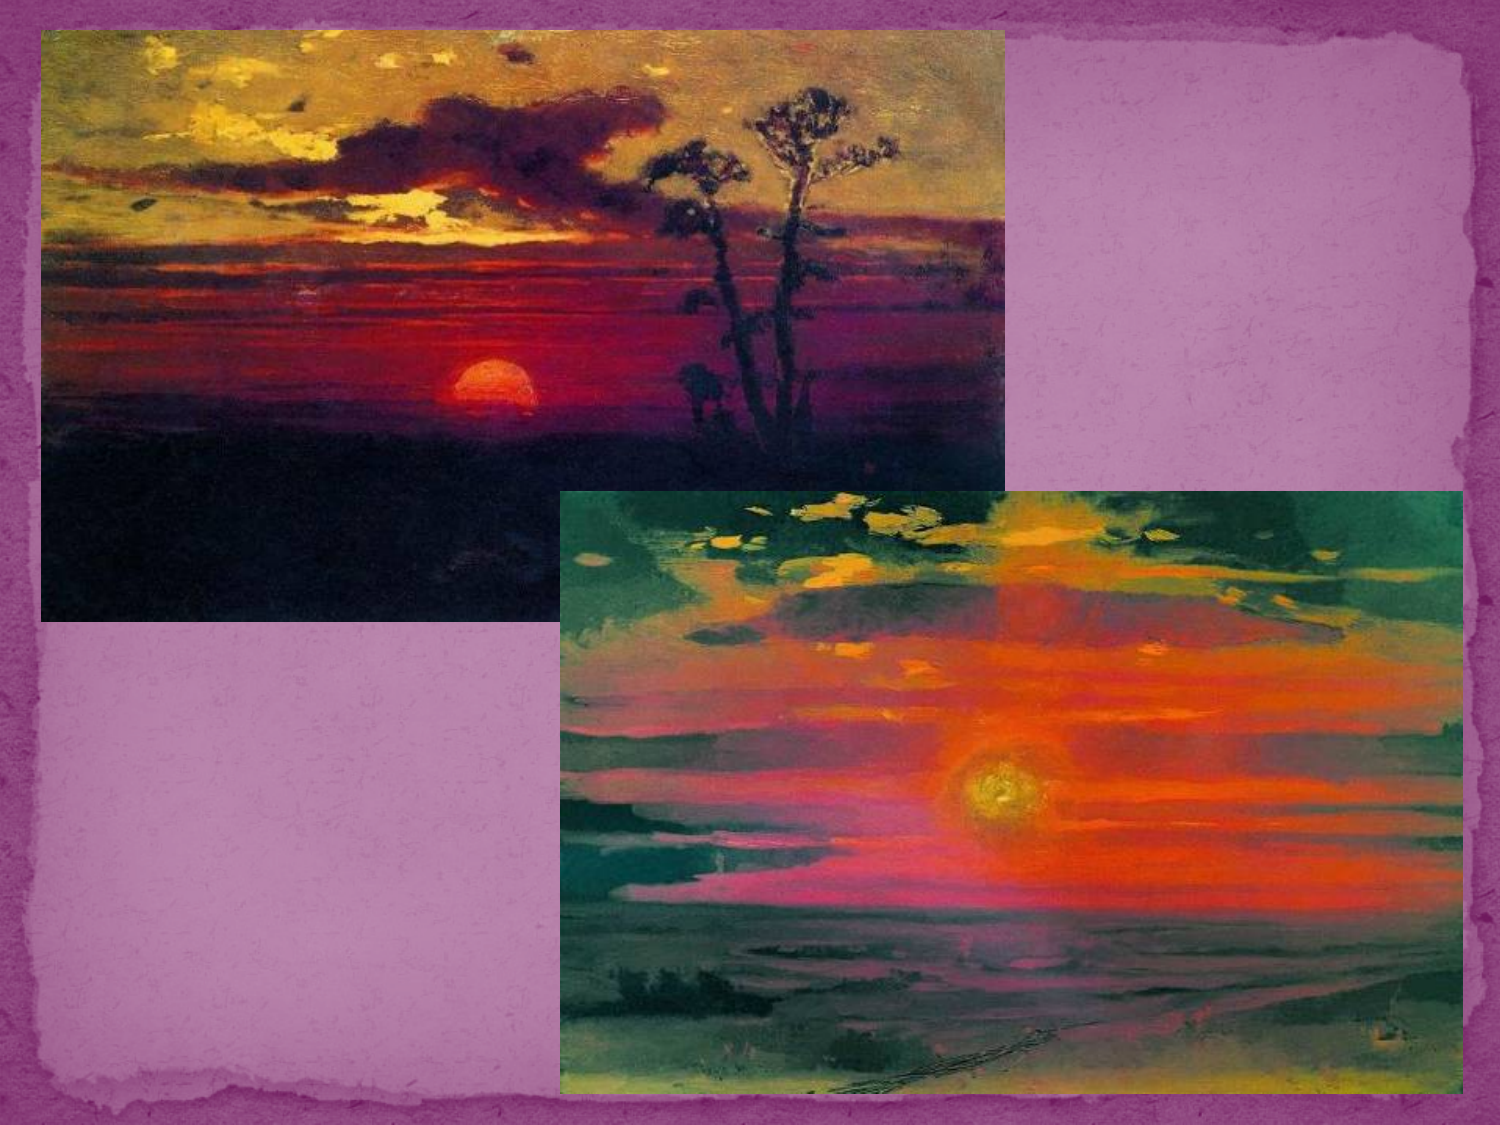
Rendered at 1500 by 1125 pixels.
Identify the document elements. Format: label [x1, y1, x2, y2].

list [561, 493, 1463, 1094]
list [43, 32, 1002, 620]
